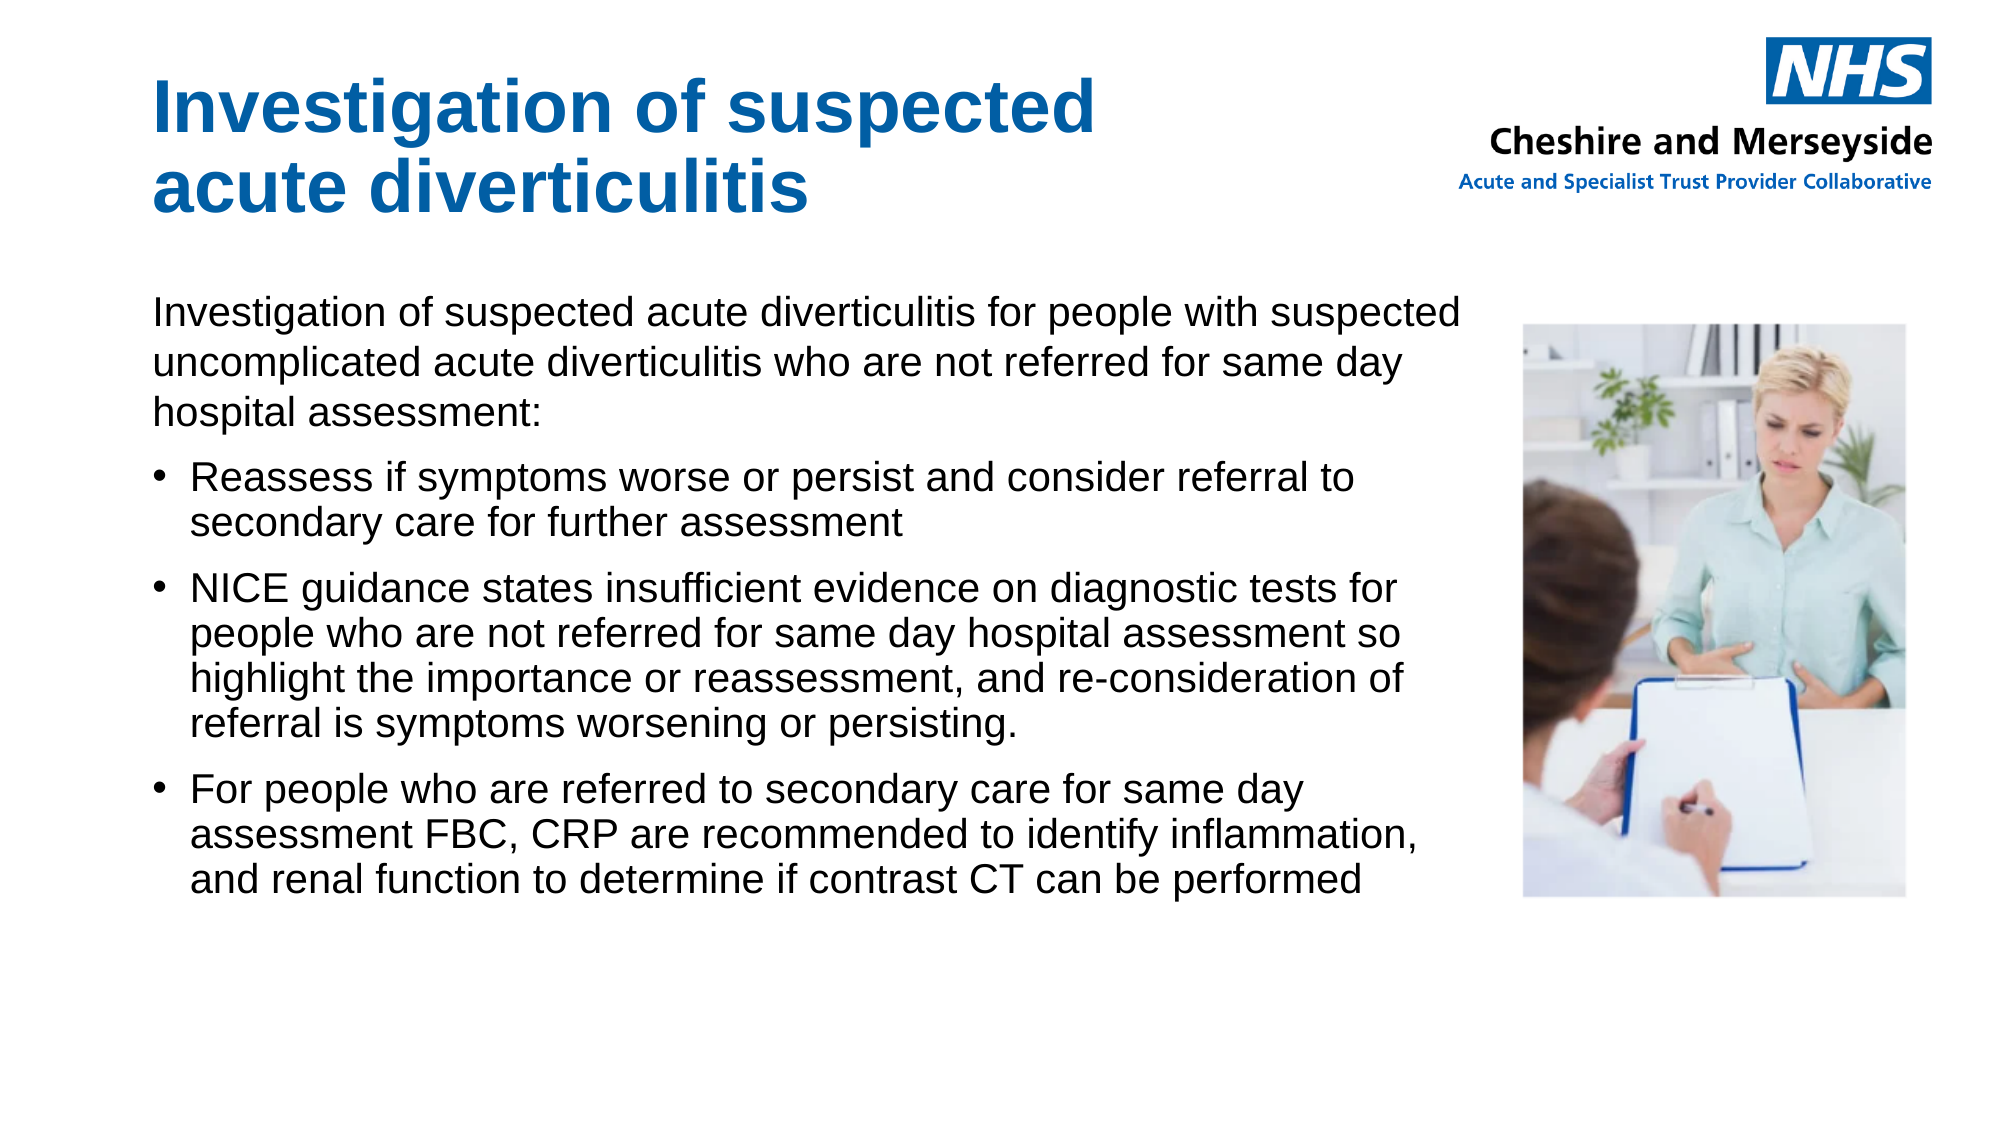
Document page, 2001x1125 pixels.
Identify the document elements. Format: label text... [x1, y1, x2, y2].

list Investigation of suspected acute diverticulitis for people with suspected uncomplicated acute diverticulitis who are not referred for same day hospital assessment: Reassess if symptoms worse or persist and consider referral to secondary care for further assessment NICE guidance states insufficient evidence on diagnostic tests for people who are not referred for same day hospital assessment so highlight the importance or reassessment, and re-consideration of referral is symptoms worsening or persisting. For people who are referred to secondary care for same day assessment FBC, CRP are recommended to identify inflammation, and renal function to determine if contrast CT can be performed [137, 277, 1494, 954]
picture [1327, 37, 1932, 239]
title Investigation of suspected acute diverticulitis [137, 59, 1275, 278]
picture [1517, 323, 1915, 908]
